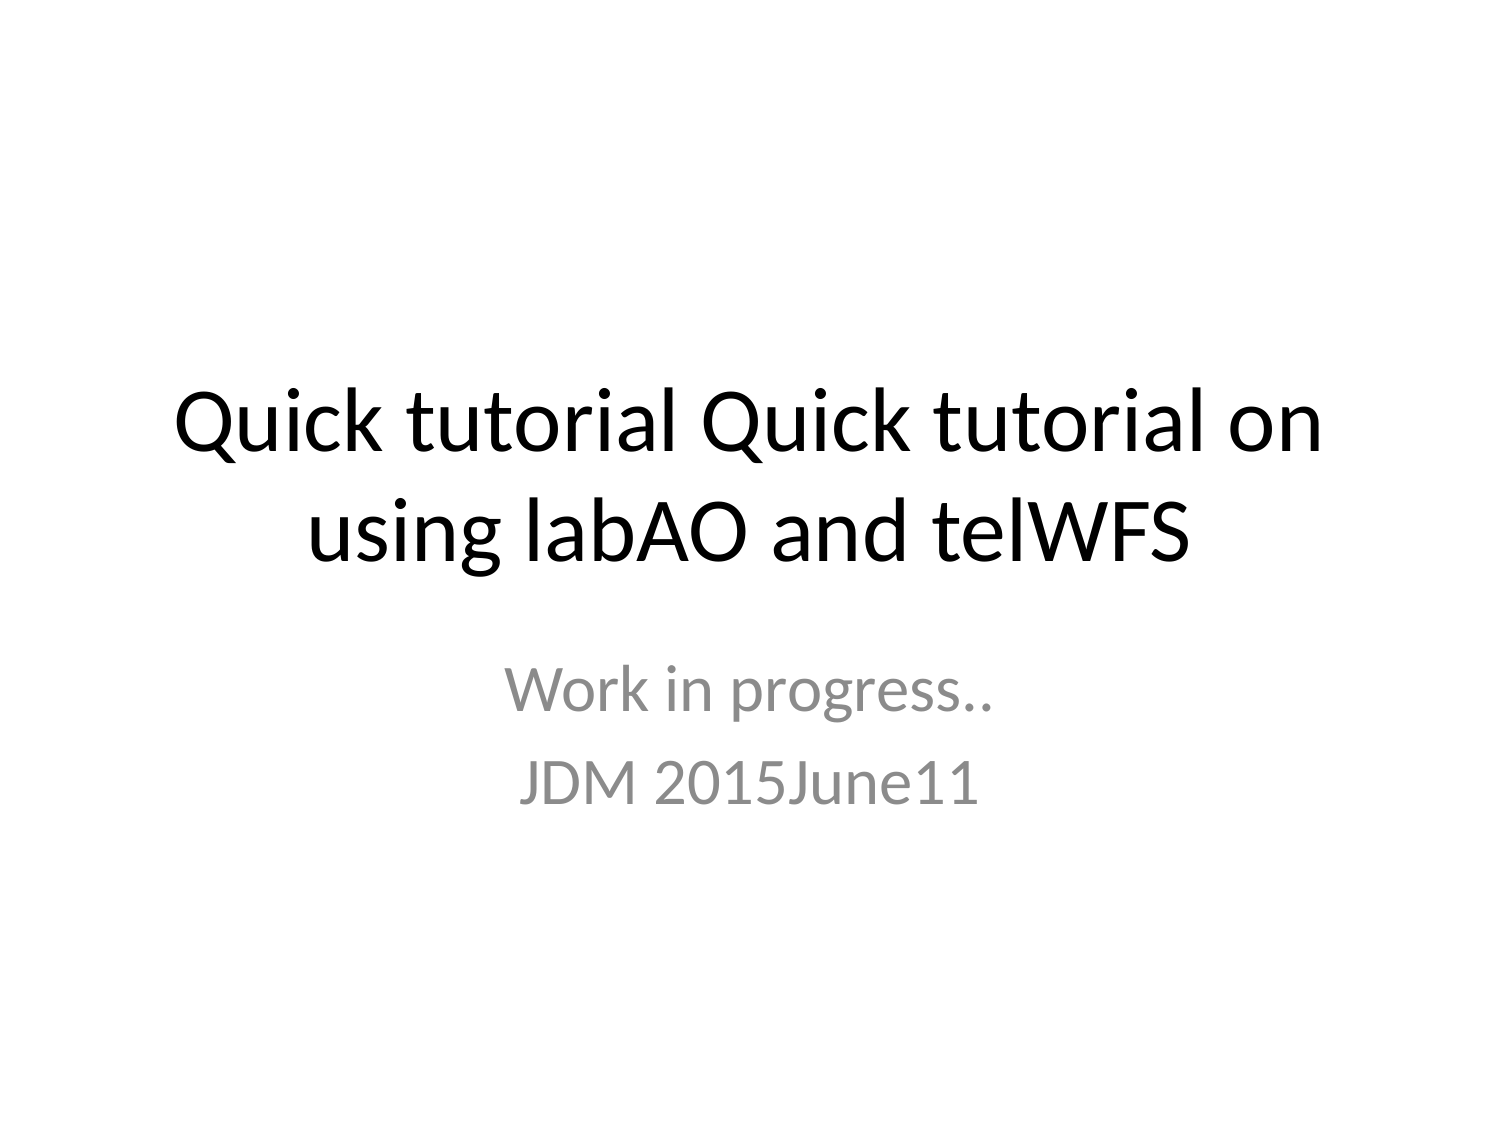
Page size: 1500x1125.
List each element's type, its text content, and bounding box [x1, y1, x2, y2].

title Quick tutorial Quick tutorial on using labAO and telWFS [112, 349, 1388, 591]
subtitle Work in progress.. JDM 2015June11 [225, 637, 1275, 925]
